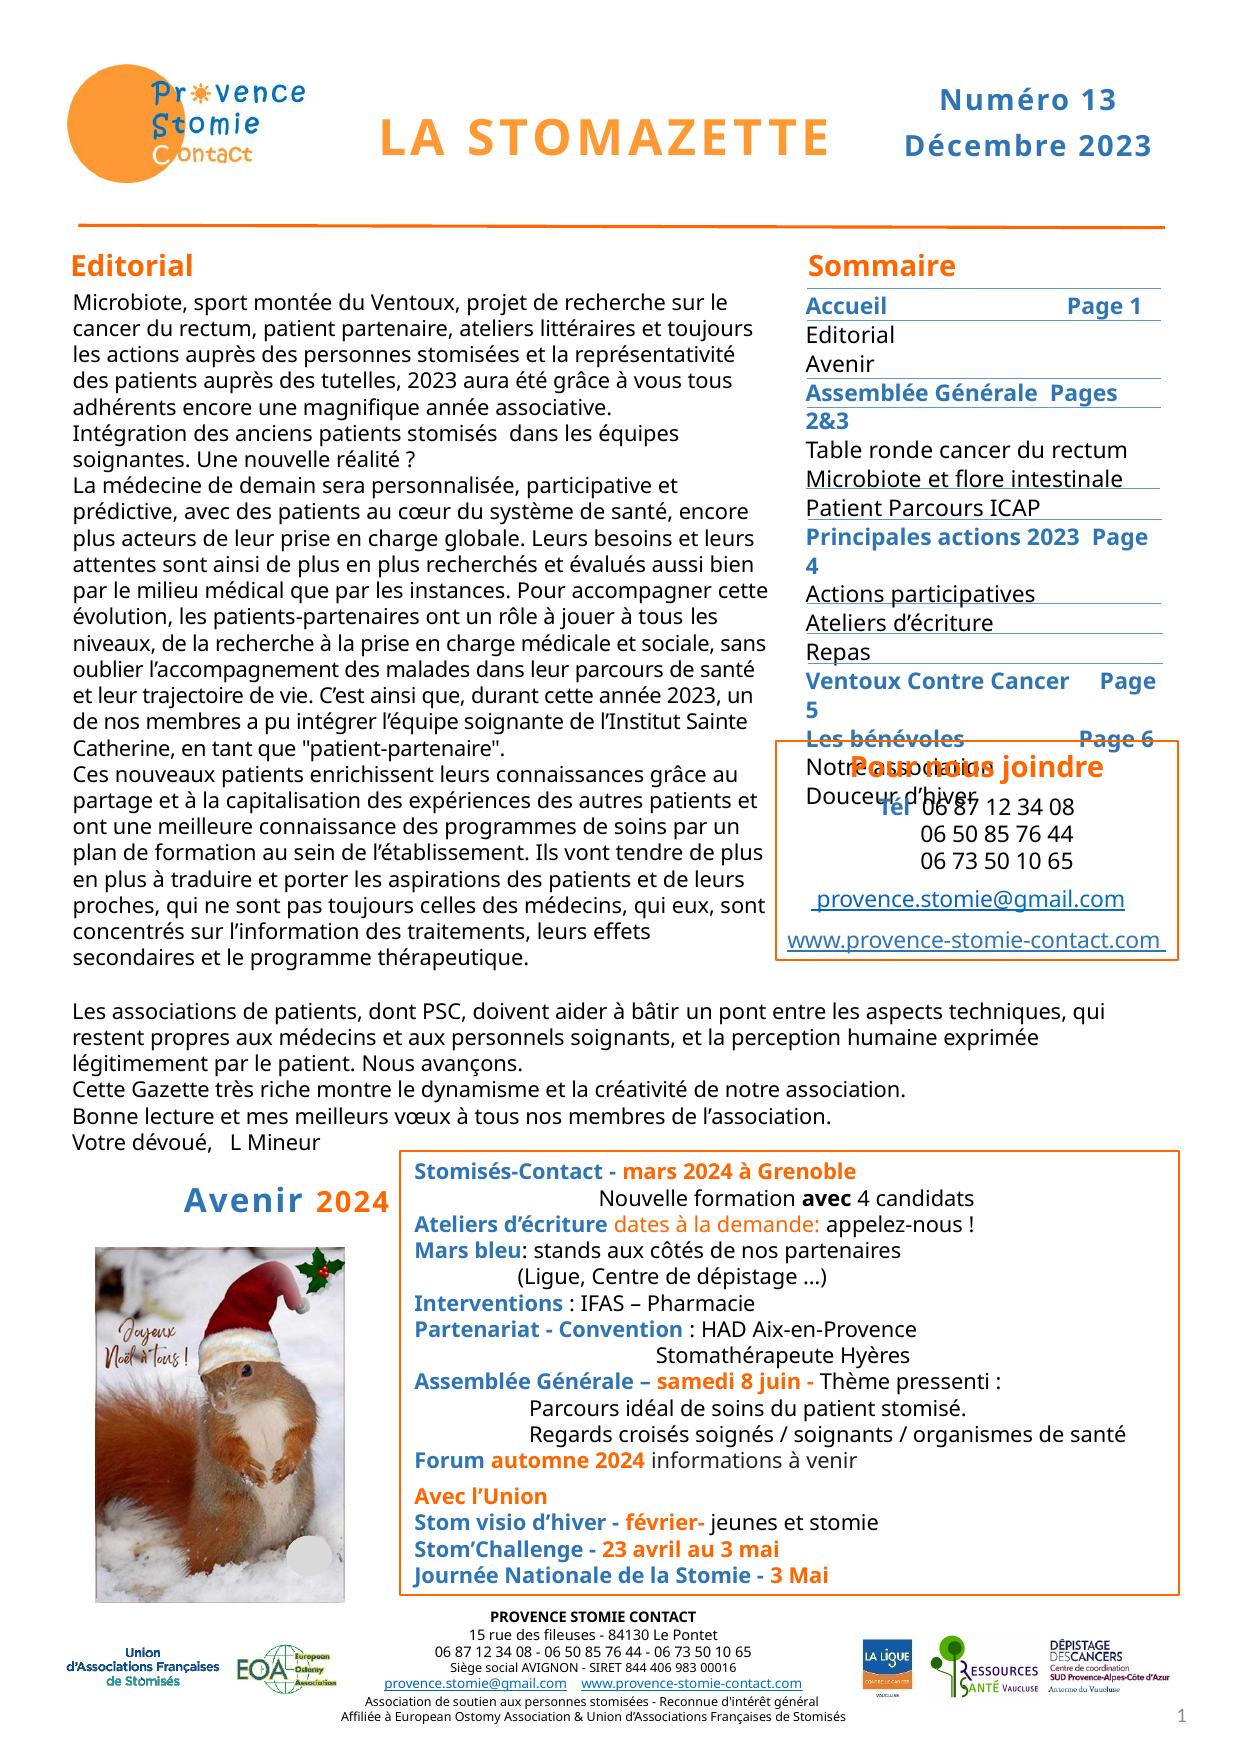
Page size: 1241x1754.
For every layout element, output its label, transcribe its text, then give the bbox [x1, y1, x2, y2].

text_box Sommaire [793, 240, 1154, 283]
text_box Les associations de patients, dont PSC, doivent aider à bâtir un pont entre les aspects techniques, qui restent propres aux médecins et aux personnels soignants, et la perception humaine exprimée légitimement par le patient. Nous avançons. Cette Gazette très riche montre le dynamisme et la créativité de notre association. Bonne lecture et mes meilleurs vœux à tous nos membres de l’association. Votre dévoué, L Mineur [60, 990, 1175, 1155]
text_box Microbiote, sport montée du Ventoux, projet de recherche sur le cancer du rectum, patient partenaire, ateliers littéraires et toujours les actions auprès des personnes stomisées et la représentativité des patients auprès des tutelles, 2023 aura été grâce à vous tous adhérents encore une magnifique année associative. Intégration des anciens patients stomisés dans les équipes soignantes. Une nouvelle réalité ? La médecine de demain sera personnalisée, participative et prédictive, avec des patients au cœur du système de santé, encore plus acteurs de leur prise en charge globale. Leurs besoins et leurs attentes sont ainsi de plus en plus recherchés et évalués aussi bien par le milieu médical que par les instances. Pour accompagner cette évolution, les patients-partenaires ont un rôle à jouer à tous les niveaux, de la recherche à la prise en charge médicale et sociale, sans oublier l’accompagnement des malades dans leur parcours de santé et leur trajectoire de vie. C’est ainsi que, durant cette année 2023, un de nos membres a pu intégrer l’équipe soignante de l’Institut Sainte Catherine, en tant que "patient-partenaire". Ces nouveaux patients enrichissent leurs connaissances grâce au partage et à la capitalisation des expériences des autres patients et ont une meilleure connaissance des programmes de soins par un plan de formation au sein de l’établissement. Ils vont tendre de plus en plus à traduire et porter les aspirations des patients et de leurs proches, qui ne sont pas toujours celles des médecins, qui eux, sont concentrés sur l’information des traitements, leurs effets secondaires et le programme thérapeutique. [60, 281, 785, 971]
text_box La Stomazette [341, 105, 868, 189]
text_box Pour nous joindre Tél 06 87 12 34 08 06 50 85 76 44 06 73 50 10 65 provence.stomie@gmail.com www.provence-stomie-contact.com [775, 741, 1178, 961]
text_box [806, 288, 1162, 321]
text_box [806, 488, 1162, 520]
picture [67, 64, 325, 183]
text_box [806, 603, 1162, 634]
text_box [806, 378, 1162, 408]
picture [95, 1247, 345, 1603]
text_box Numéro 13 Décembre 2023 [883, 84, 1173, 203]
text_box Accueil Page 1 Editorial Avenir Assemblée Générale Pages 2&3 Table ronde cancer du rectum Microbiote et flore intestinale Patient Parcours ICAP Principales actions 2023 Page 4 Actions participatives Ateliers d’écriture Repas Ventoux Contre Cancer Page 5 Les bénévoles Page 6 Notre association Douceur d’hiver [790, 283, 1178, 741]
text_box Avenir 2024 [128, 1172, 445, 1240]
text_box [58, 1607, 1171, 1724]
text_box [808, 633, 1163, 664]
text_box Editorial [70, 241, 727, 281]
text_box Stomisés-Contact - mars 2024 à Grenoble Nouvelle formation avec 4 candidats Ateliers d’écriture dates à la demande: appelez-nous ! Mars bleu: stands aux côtés de nos partenaires (Ligue, Centre de dépistage …) Interventions : IFAS – Pharmacie Partenariat - Convention : HAD Aix-en-Provence Stomathérapeute Hyères Assemblée Générale – samedi 8 juin - Thème pressenti : Parcours idéal de soins du patient stomisé. Regards croisés soignés / soignants / organismes de santé Forum automne 2024 informations à venir Avec l’Union Stom visio d’hiver - février- jeunes et stomie Stom’Challenge - 23 avril au 3 mai Journée Nationale de la Stomie - 3 Mai [399, 1150, 1180, 1595]
slide_number 1 [923, 1686, 1203, 1743]
